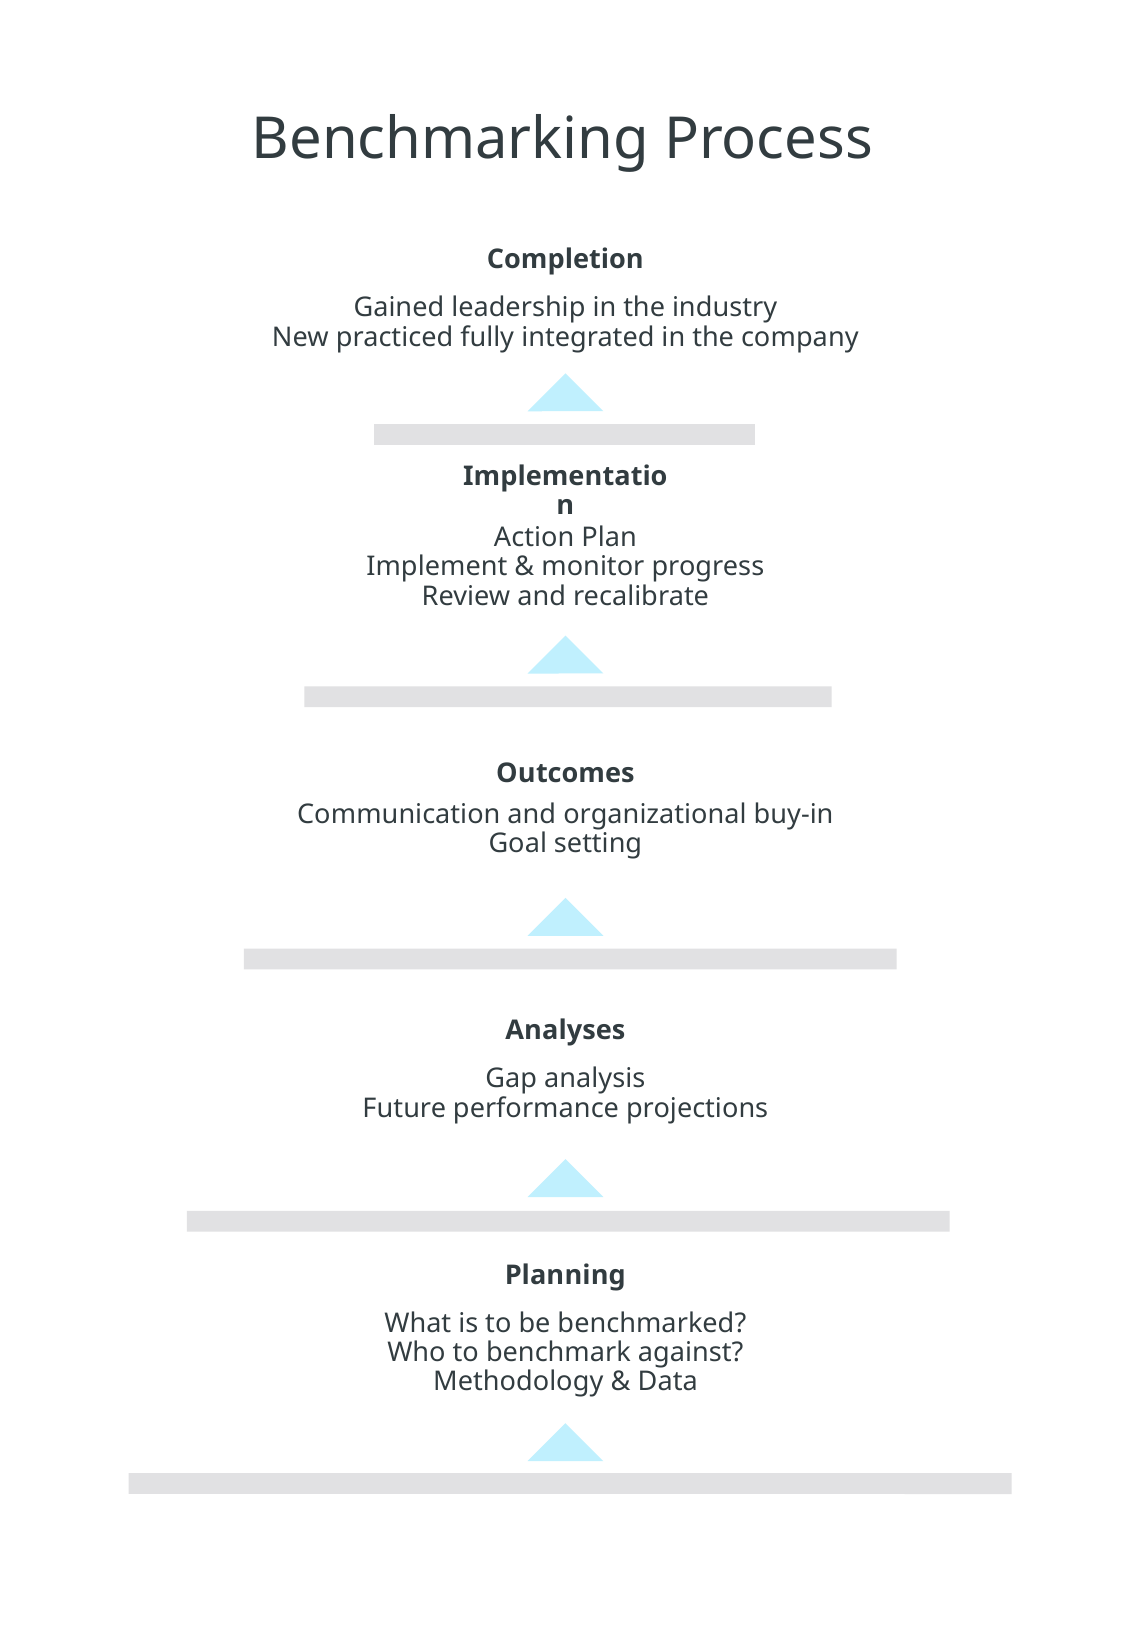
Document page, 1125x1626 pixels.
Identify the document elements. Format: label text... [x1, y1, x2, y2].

text_box Benchmarking Process [71, 113, 1054, 170]
text_box [527, 635, 604, 674]
text_box Outcomes [457, 758, 673, 789]
text_box Planning [392, 1260, 739, 1291]
text_box [527, 1159, 604, 1198]
text_box Gap analysis Future performance projections [74, 1064, 1057, 1123]
text_box [527, 373, 604, 412]
text_box Gained leadership in the industry New practiced fully integrated in the company [74, 293, 1057, 352]
text_box What is to be benchmarked? Who to benchmark against? Methodology & Data [74, 1308, 1057, 1397]
text_box Analyses [457, 1015, 673, 1046]
text_box Completion [457, 244, 673, 275]
text_box Communication and organizational buy-in Goal setting [70, 799, 1060, 859]
text_box [527, 1423, 604, 1462]
text_box Action Plan Implement & monitor progress Review and recalibrate [70, 522, 1060, 611]
text_box Implementation [457, 462, 673, 521]
text_box [527, 897, 604, 936]
